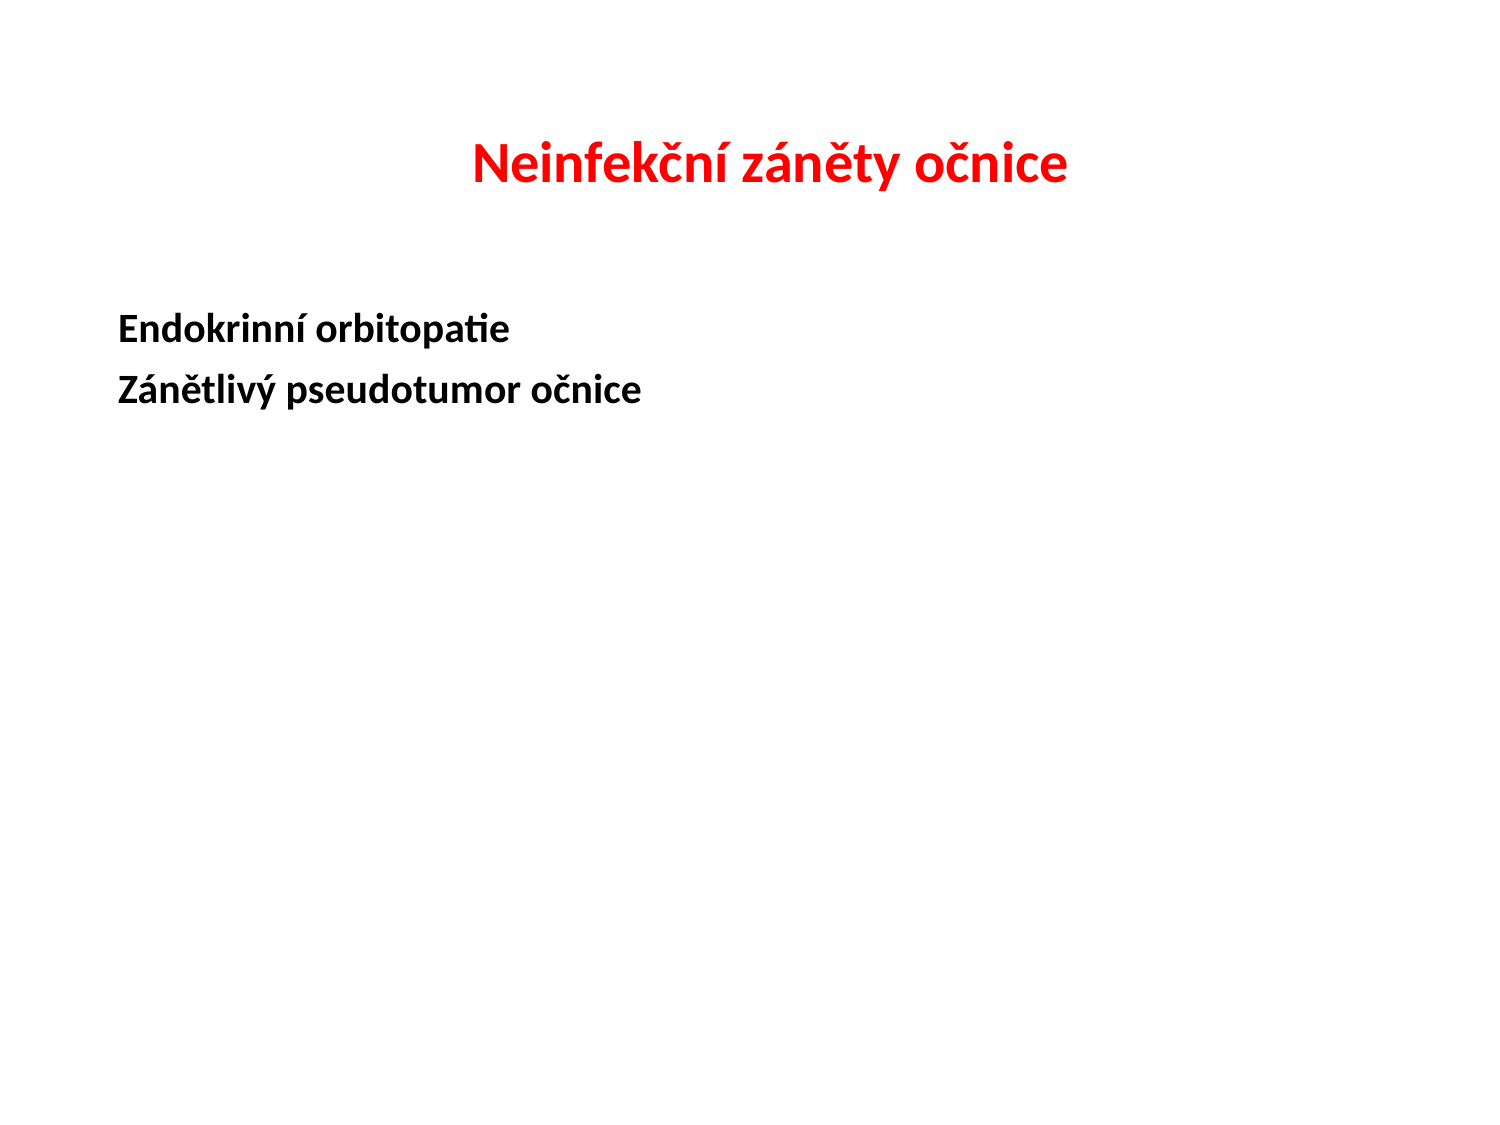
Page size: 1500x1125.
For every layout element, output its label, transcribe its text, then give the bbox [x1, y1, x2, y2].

title Neinfekční záněty očnice [123, 54, 1418, 272]
list Endokrinní orbitopatie Zánětlivý pseudotumor očnice [103, 299, 1397, 1014]
